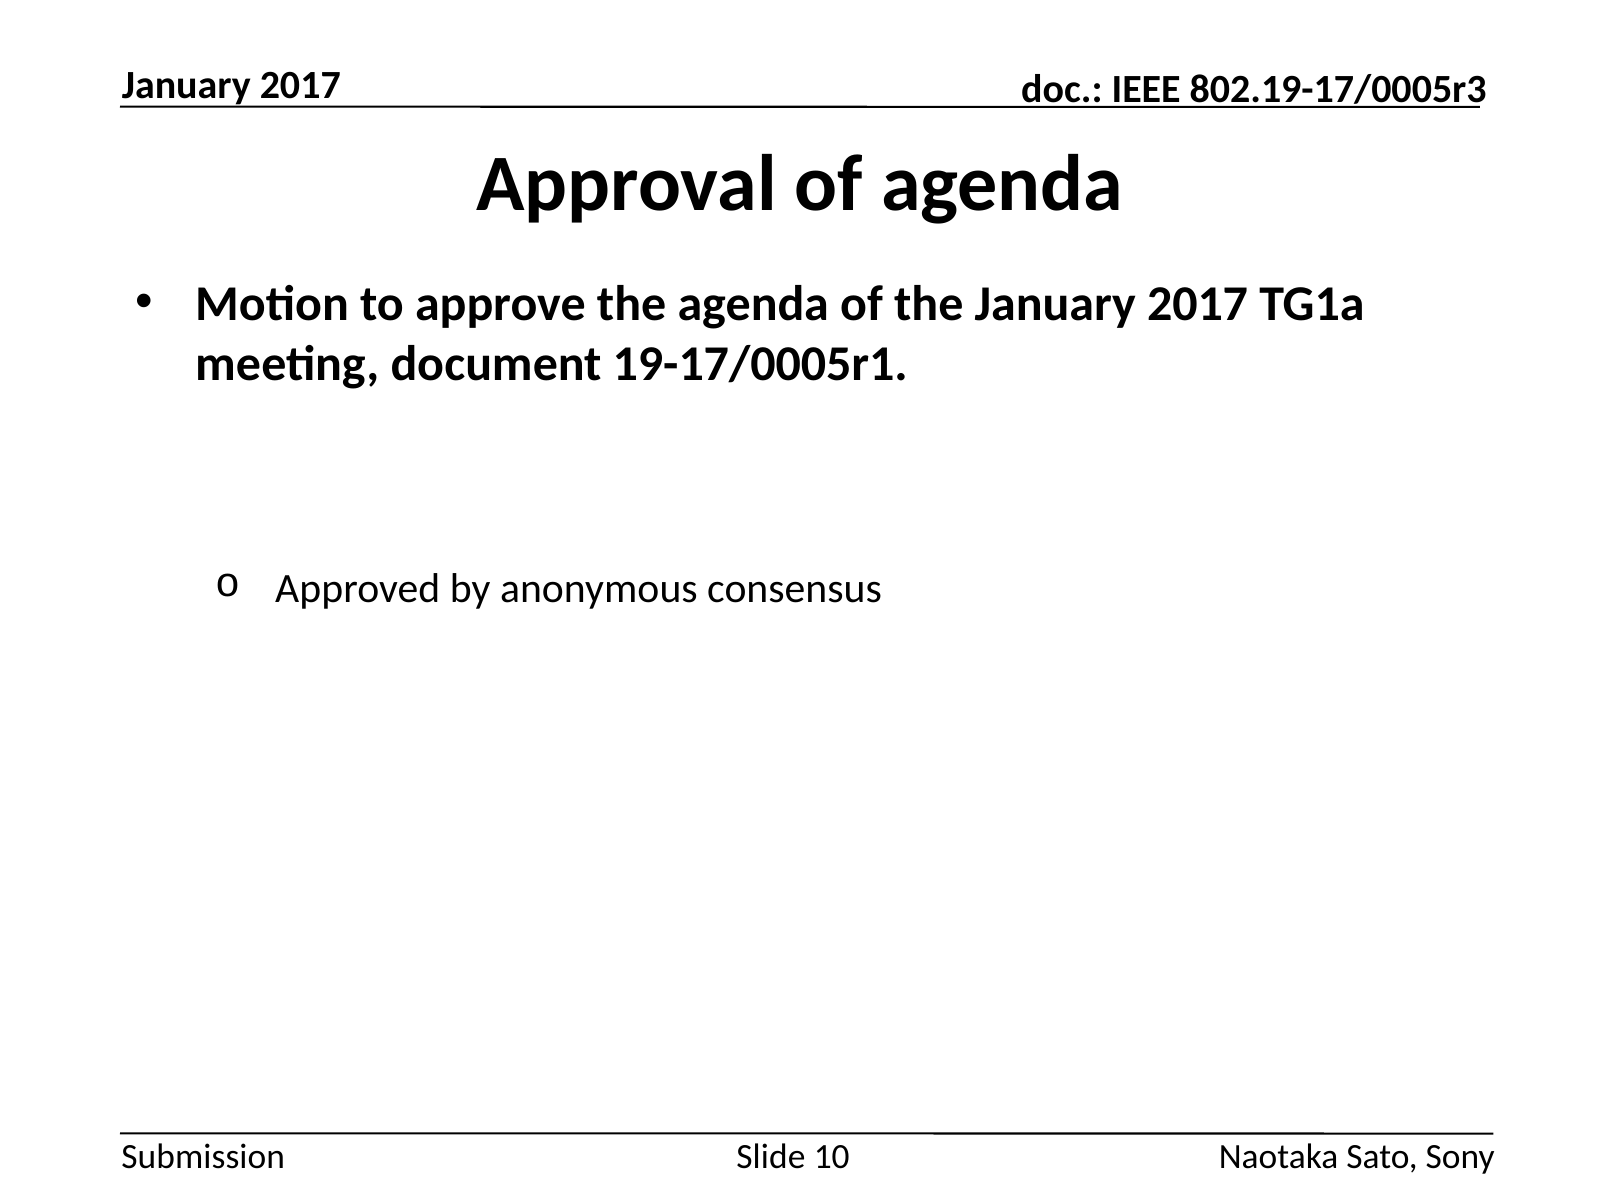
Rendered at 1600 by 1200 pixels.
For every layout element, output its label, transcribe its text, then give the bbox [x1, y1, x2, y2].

list Motion to approve the agenda of the January 2017 TG1a meeting, document 19-17/0005r1. Approved by anonymous consensus [119, 262, 1480, 1126]
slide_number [121, 58, 451, 107]
footer Naotaka Sato, Sony [937, 1132, 1495, 1174]
slide_number Slide 10 [733, 1132, 854, 1197]
title Approval of agenda [119, 119, 1480, 238]
